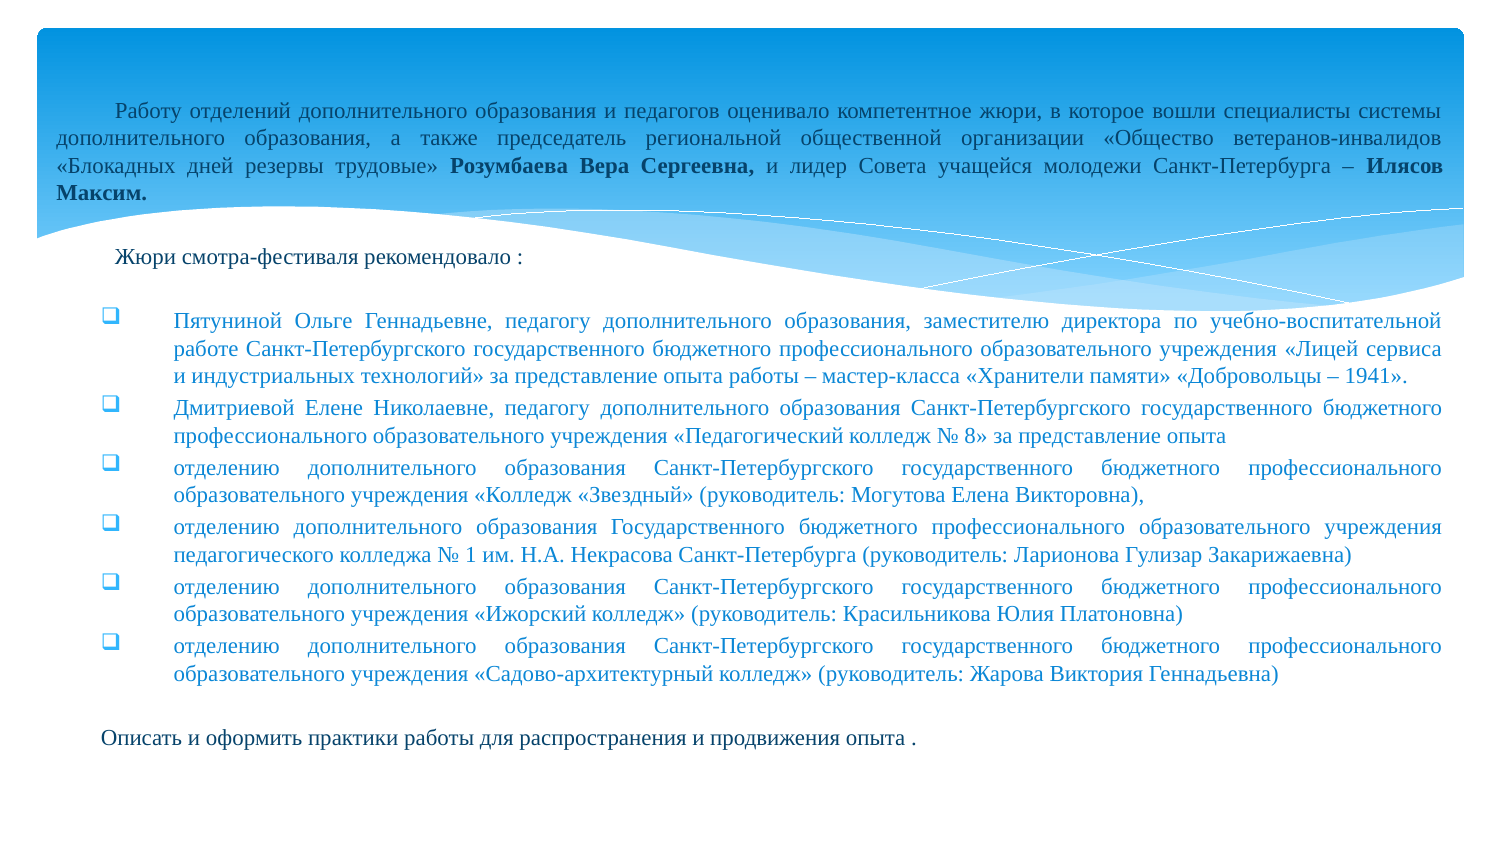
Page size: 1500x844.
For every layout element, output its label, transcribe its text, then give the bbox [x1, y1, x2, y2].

list Работу отделений дополнительного образования и педагогов оценивало компетентное жюри, в которое вошли специалисты системы дополнительного образования, а также председатель региональной общественной организации «Общество ветеранов-инвалидов «Блокадных дней резервы трудовые» Розумбаева Вера Сергеевна, и лидер Совета учащейся молодежи Санкт-Петербурга – Илясов Максим. Жюри смотра-фестиваля рекомендовало : Пятуниной Ольге Геннадьевне, педагогу дополнительного образования, заместителю директора по учебно-воспитательной работе Санкт-Петербургского государственного бюджетного профессионального образовательного учреждения «Лицей сервиса и индустриальных технологий» за представление опыта работы – мастер-класса «Хранители памяти» «Добровольцы – 1941». Дмитриевой Елене Николаевне, педагогу дополнительного образования Санкт-Петербургского государственного бюджетного профессионального образовательного учреждения «Педагогический колледж № 8» за представление опыта отделению дополнительного образования Санкт-Петербургского государственного бюджетного профессионального образовательного учреждения «Колледж «Звездный» (руководитель: Могутова Елена Викторовна), отделению дополнительного образования Государственного бюджетного профессионального образовательного учреждения педагогического колледжа № 1 им. Н.А. Некрасова Санкт-Петербурга (руководитель: Ларионова Гулизар Закарижаевна) отделению дополнительного образования Санкт-Петербургского государственного бюджетного профессионального образовательного учреждения «Ижорский колледж» (руководитель: Красильникова Юлия Платоновна) отделению дополнительного образования Санкт-Петербургского государственного бюджетного профессионального образовательного учреждения «Садово-архитектурный колледж» (руководитель: Жарова Виктория Геннадьевна) Описать и оформить практики работы для распространения и продвижения опыта . [41, 55, 1459, 741]
